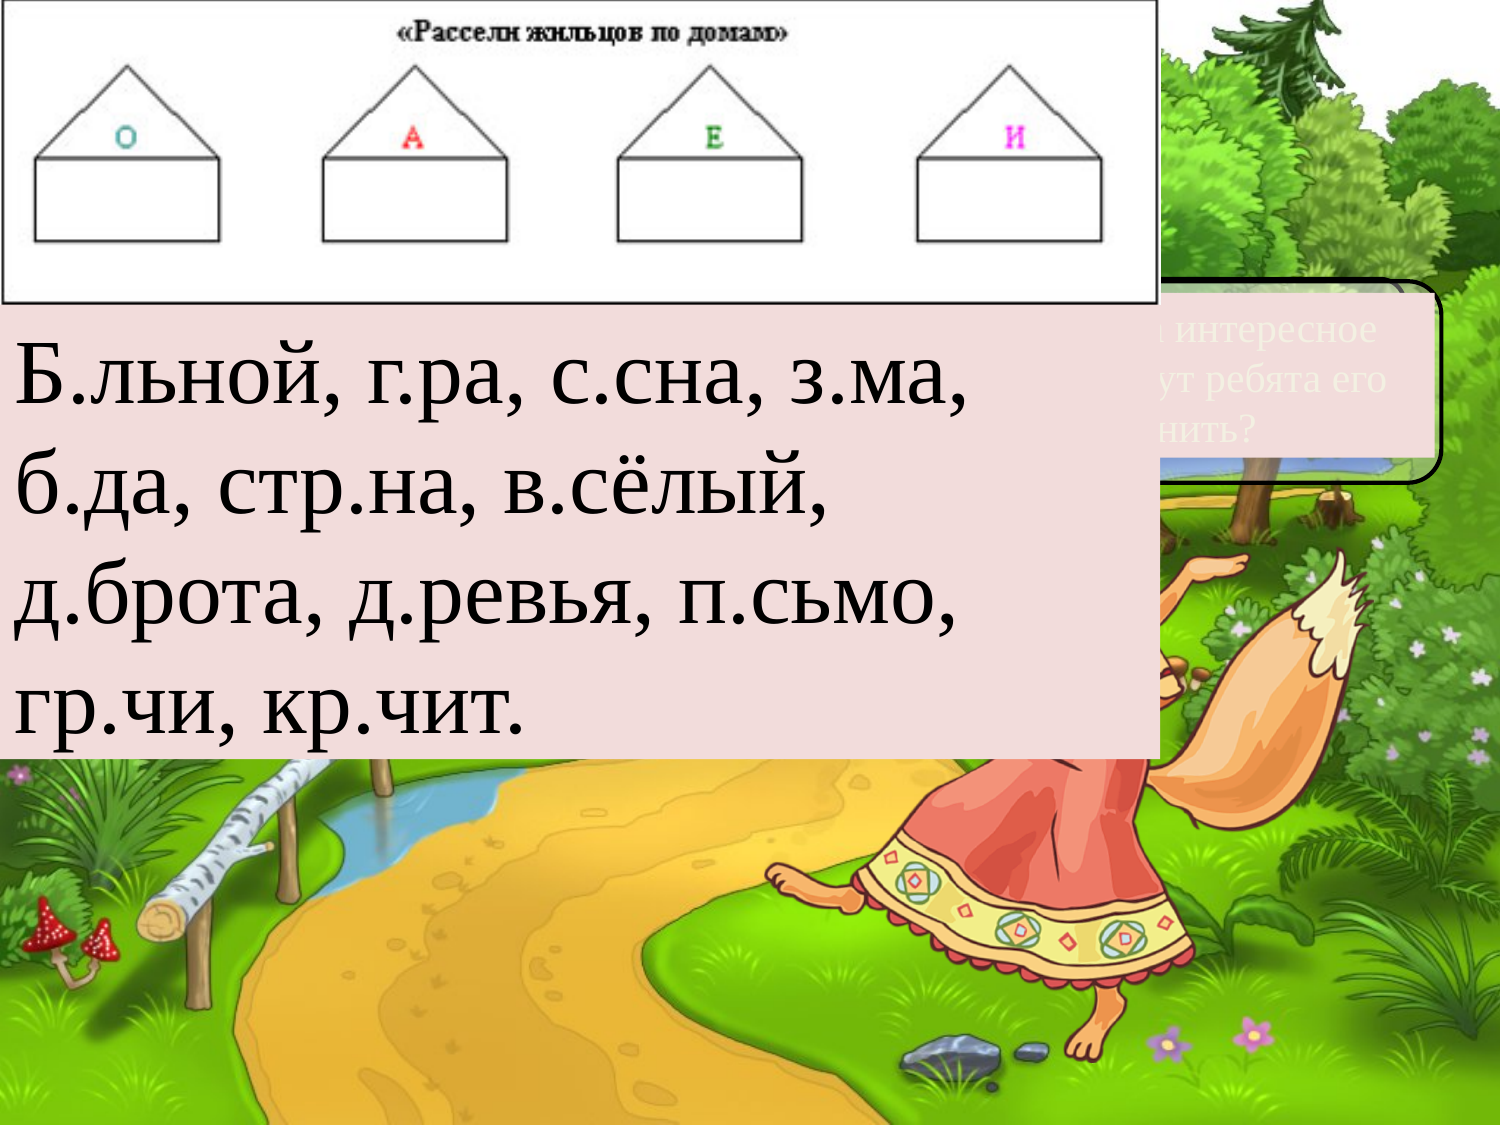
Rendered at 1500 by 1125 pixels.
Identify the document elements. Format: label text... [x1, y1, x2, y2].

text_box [1036, 280, 1442, 483]
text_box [620, 313, 1032, 516]
picture [0, 0, 1500, 1125]
text_box Б.льной, г.ра, с.сна, з.ма, б.да, стр.на, в.сёлый, д.брота, д.ревья, п.сьмо, гр.чи, кр.чит. [0, 313, 768, 760]
